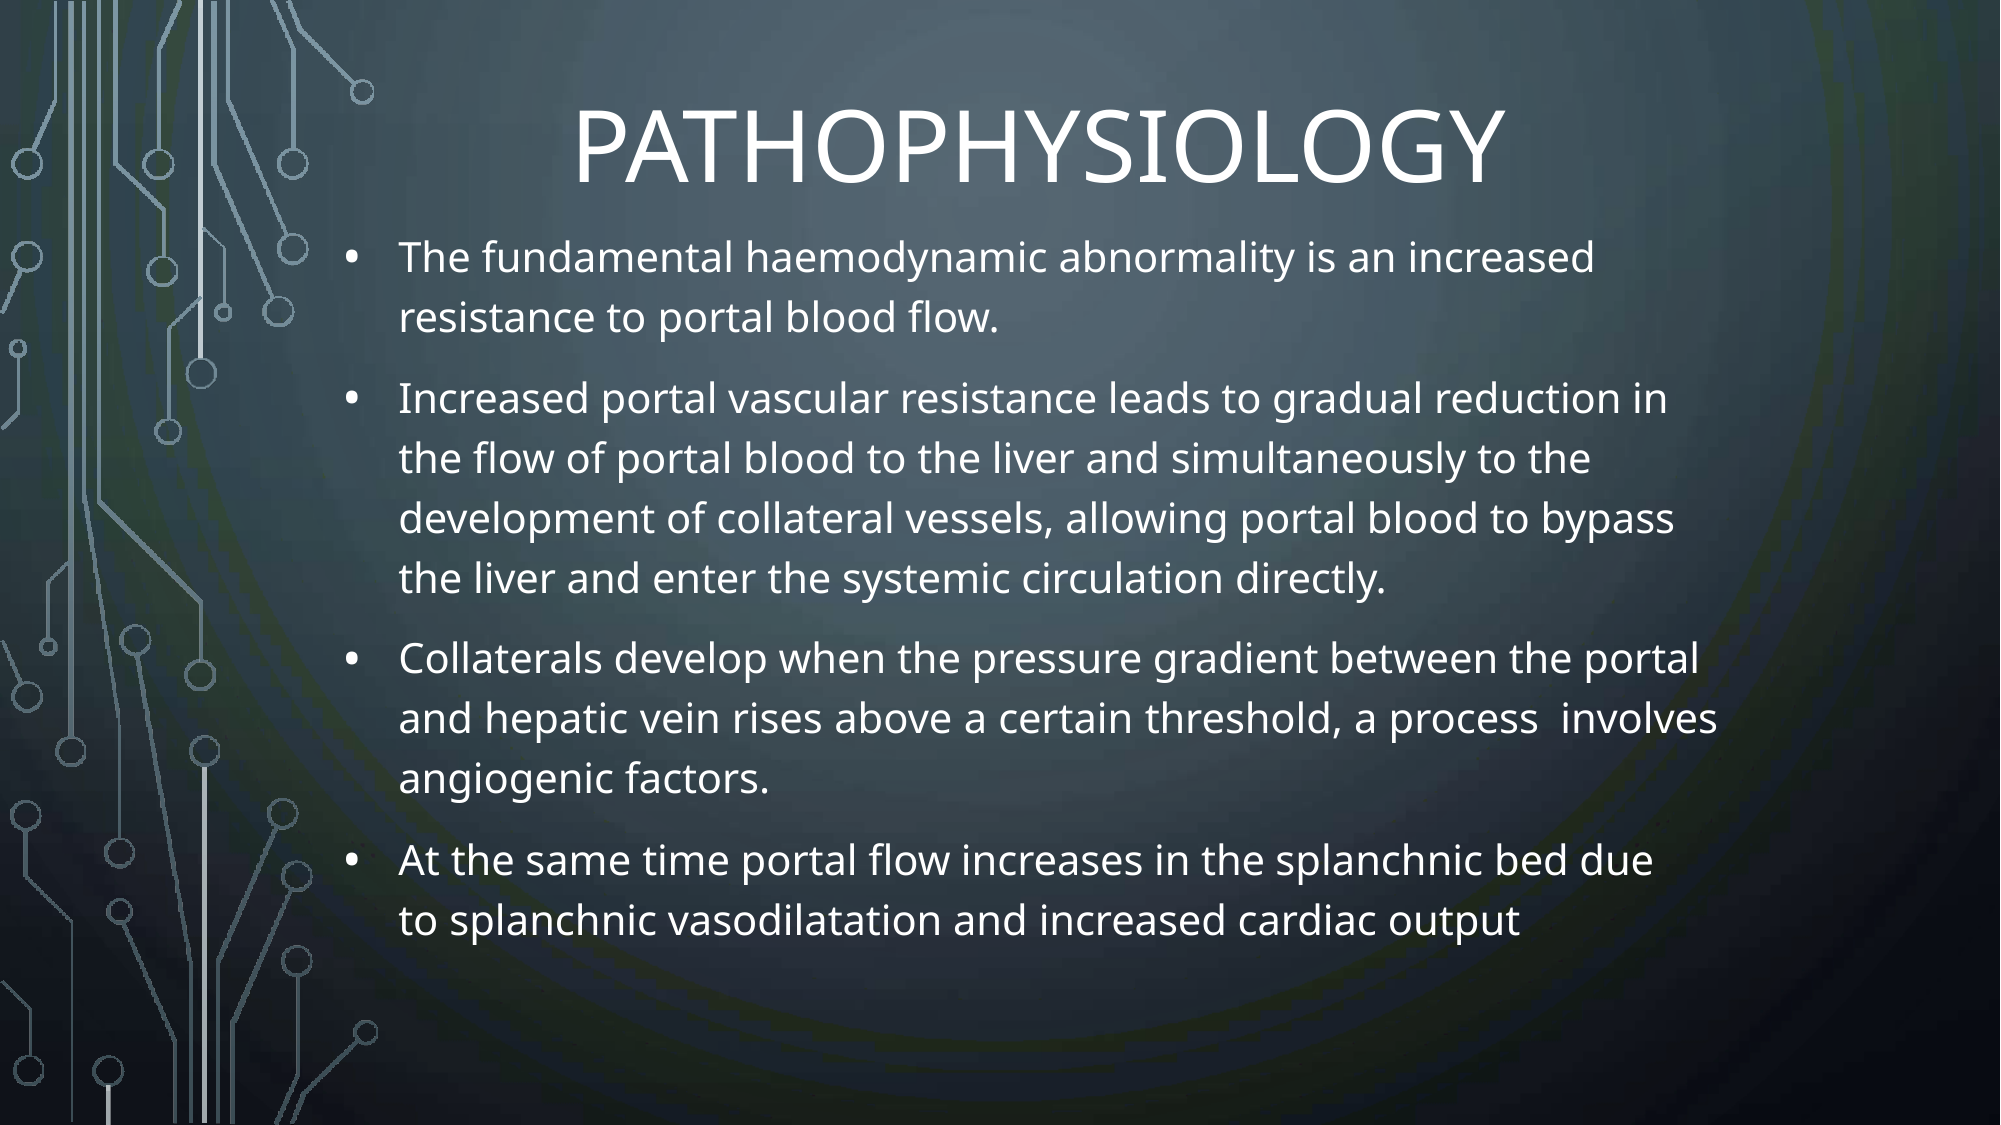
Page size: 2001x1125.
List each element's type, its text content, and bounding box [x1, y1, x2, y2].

picture [0, 0, 2000, 1125]
title PATHOPHYSIOLOGY [568, 80, 1529, 218]
text_box The fundamental haemodynamic abnormality is an increased resistance to portal blood flow. Increased portal vascular resistance leads to gradual reduction in the flow of portal blood to the liver and simultaneously to the development of collateral vessels, allowing portal blood to bypass the liver and enter the systemic circulation directly. Collaterals develop when the pressure gradient between the portal and hepatic vein rises above a certain threshold, a process involves angiogenic factors. At the same time portal flow increases in the splanchnic bed due to splanchnic vasodilatation and increased cardiac output [339, 218, 1747, 944]
